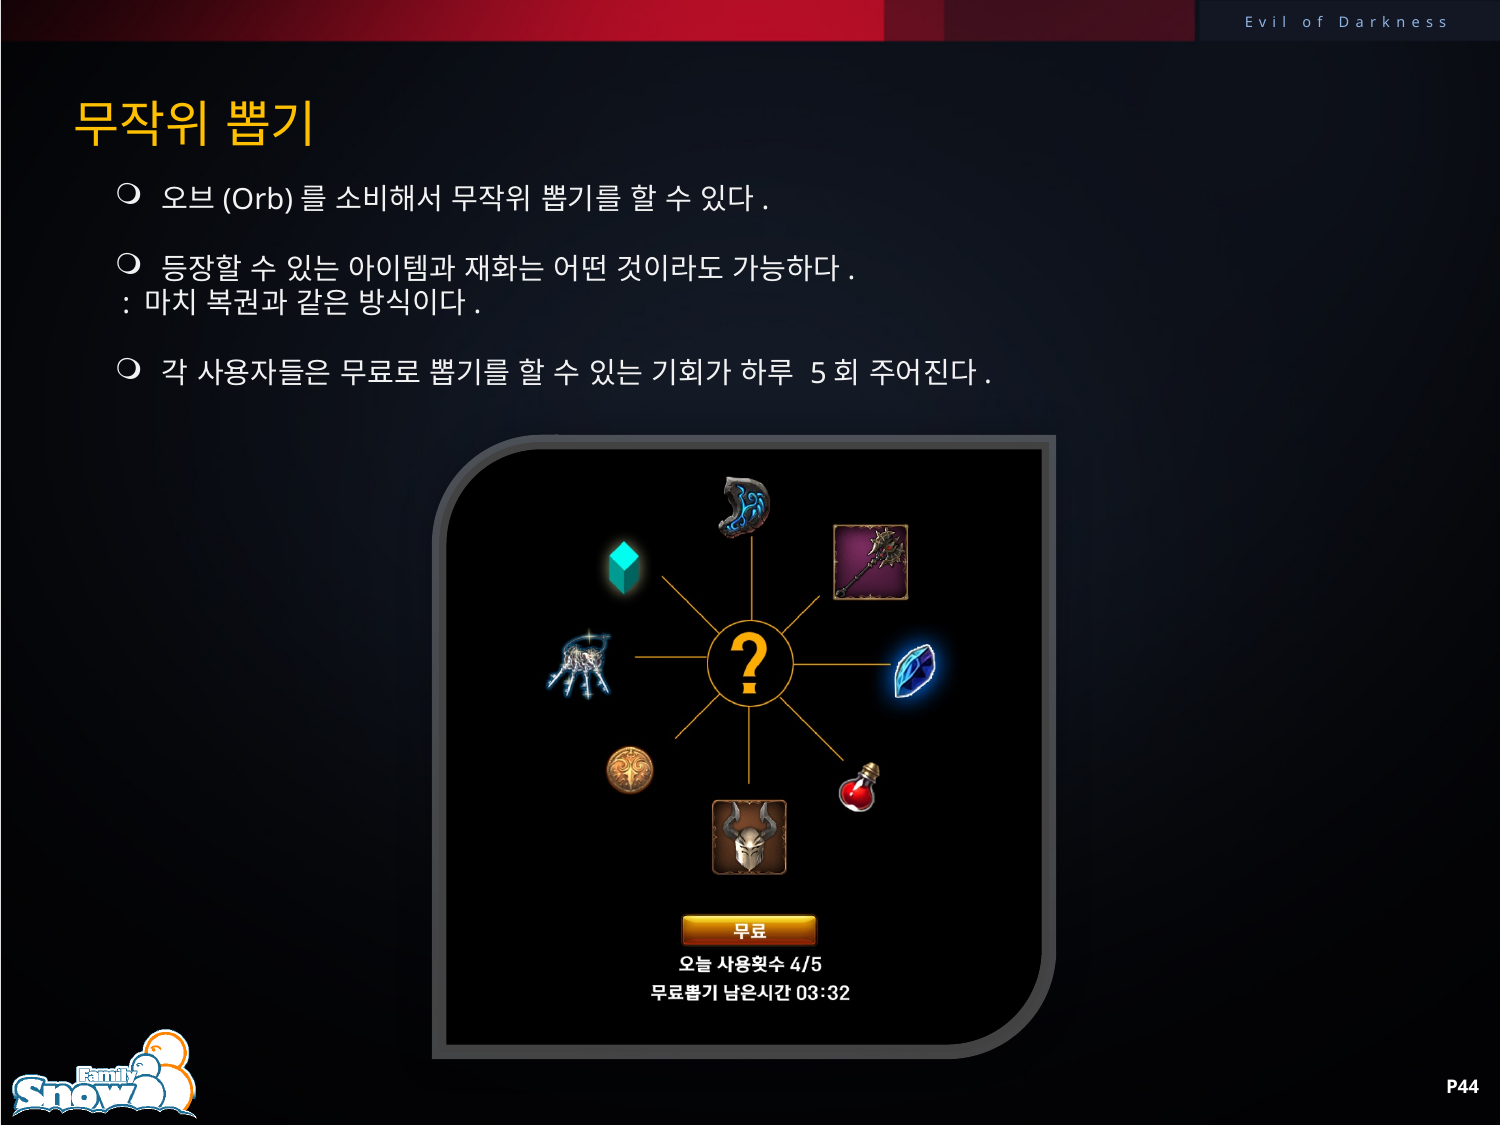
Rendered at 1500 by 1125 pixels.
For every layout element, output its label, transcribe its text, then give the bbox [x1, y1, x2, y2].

text_box 오브(Orb)를 소비해서 무작위 뽑기를 할 수 있다. 등장할 수 있는 아이템과 재화는 어떤 것이라도 가능하다. : 마치 복권과 같은 방식이다. 각 사용자들은 무료로 뽑기를 할 수 있는 기회가 하루 5회 주어진다. [100, 172, 1388, 433]
text_box 무작위 뽑기 [58, 85, 333, 160]
picture [0, 0, 1500, 1125]
